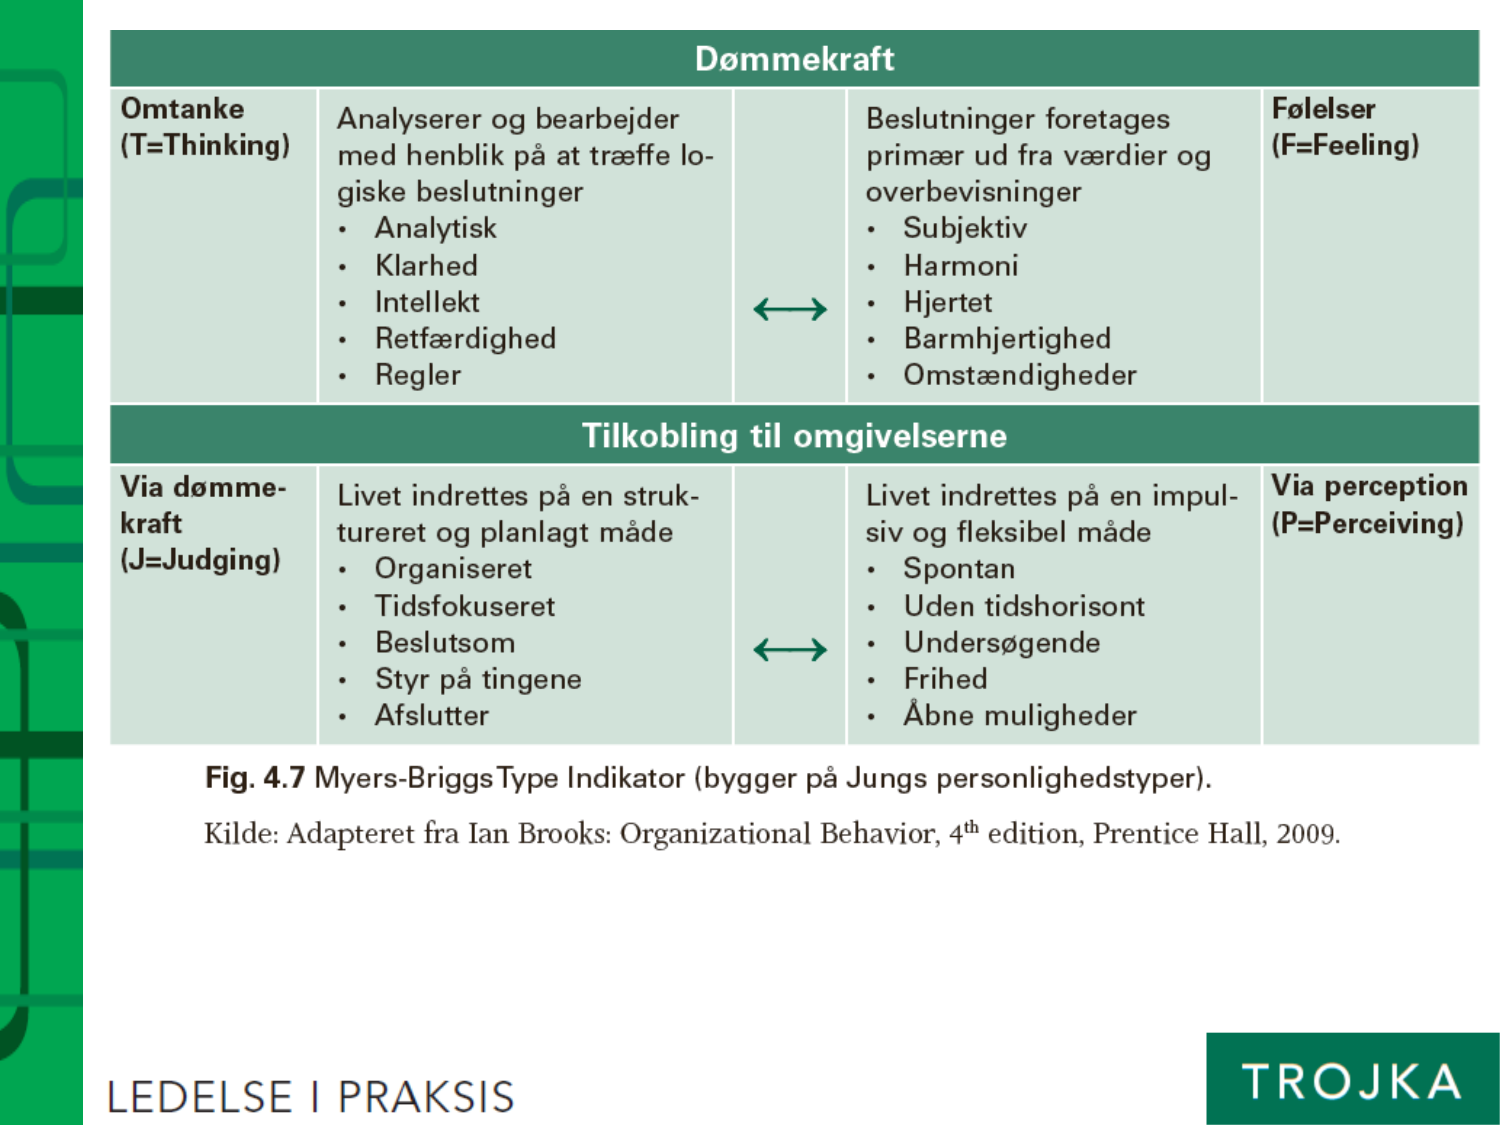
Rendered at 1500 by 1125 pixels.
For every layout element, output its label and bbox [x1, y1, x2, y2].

picture [88, 1067, 530, 1125]
picture [1207, 1033, 1499, 1124]
picture [90, 30, 1500, 868]
picture [0, 0, 83, 1125]
